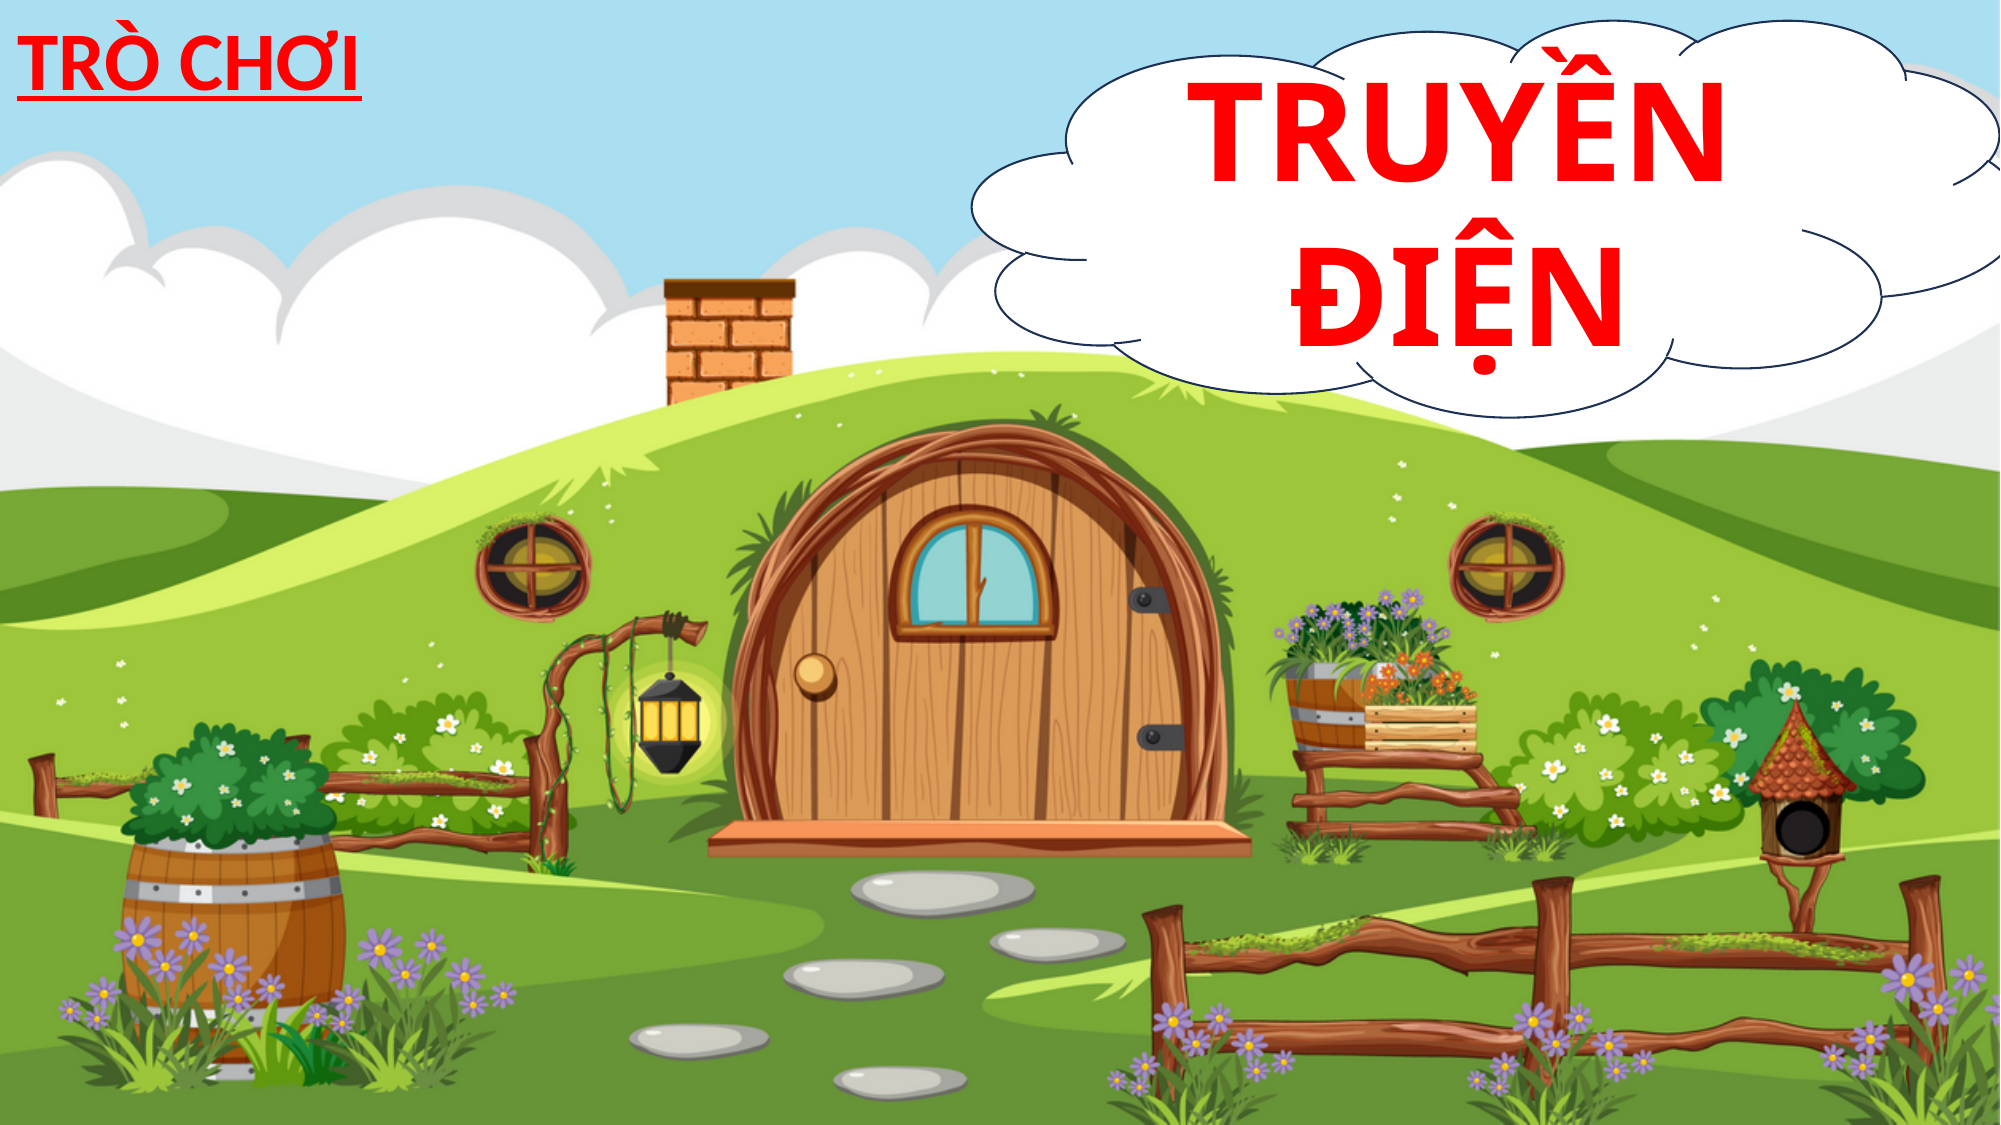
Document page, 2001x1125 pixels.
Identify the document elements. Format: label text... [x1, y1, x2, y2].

picture [1498, 0, 2000, 125]
text_box TRUYỀN ĐIỆN [970, 19, 2000, 419]
text_box TRÒ CHƠI [2, 0, 1498, 115]
picture [0, 0, 2000, 1125]
picture [1992, 146, 2000, 167]
